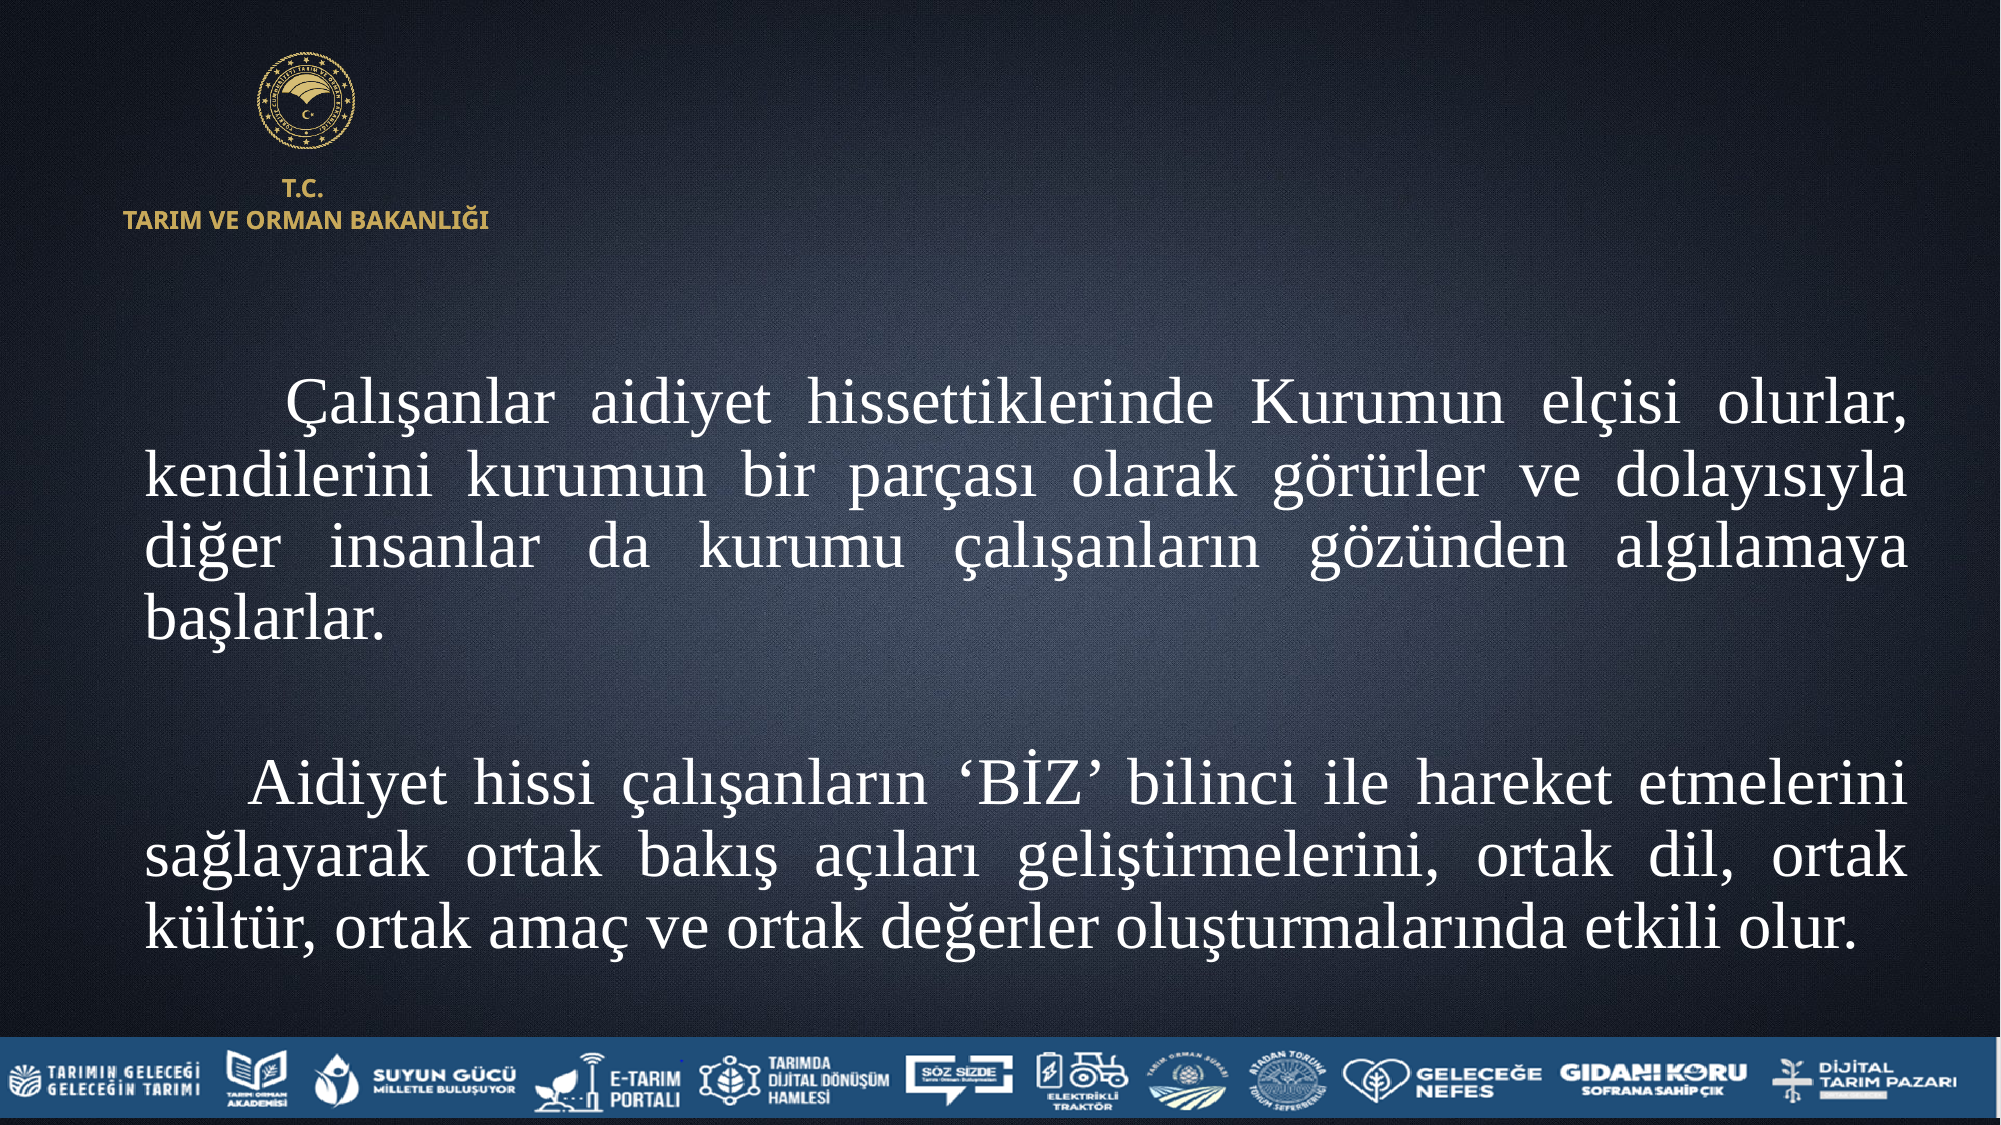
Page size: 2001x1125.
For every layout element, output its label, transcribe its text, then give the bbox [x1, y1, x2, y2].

picture [0, 0, 2001, 1125]
list Çalışanlar aidiyet hissettiklerinde Kurumun elçisi olurlar, kendilerini kurumun bir parçası olarak görürler ve dolayısıyla diğer insanlar da kurumu çalışanların gözünden algılamaya başlarlar. Aidiyet hissi çalışanların ‘BİZ’ bilinci ile hareket etmelerini sağlayarak ortak bakış açıları geliştirmelerini, ortak dil, ortak kültür, ortak amaç ve ortak değerler oluşturmalarında etkili olur. [25, 359, 1927, 1037]
